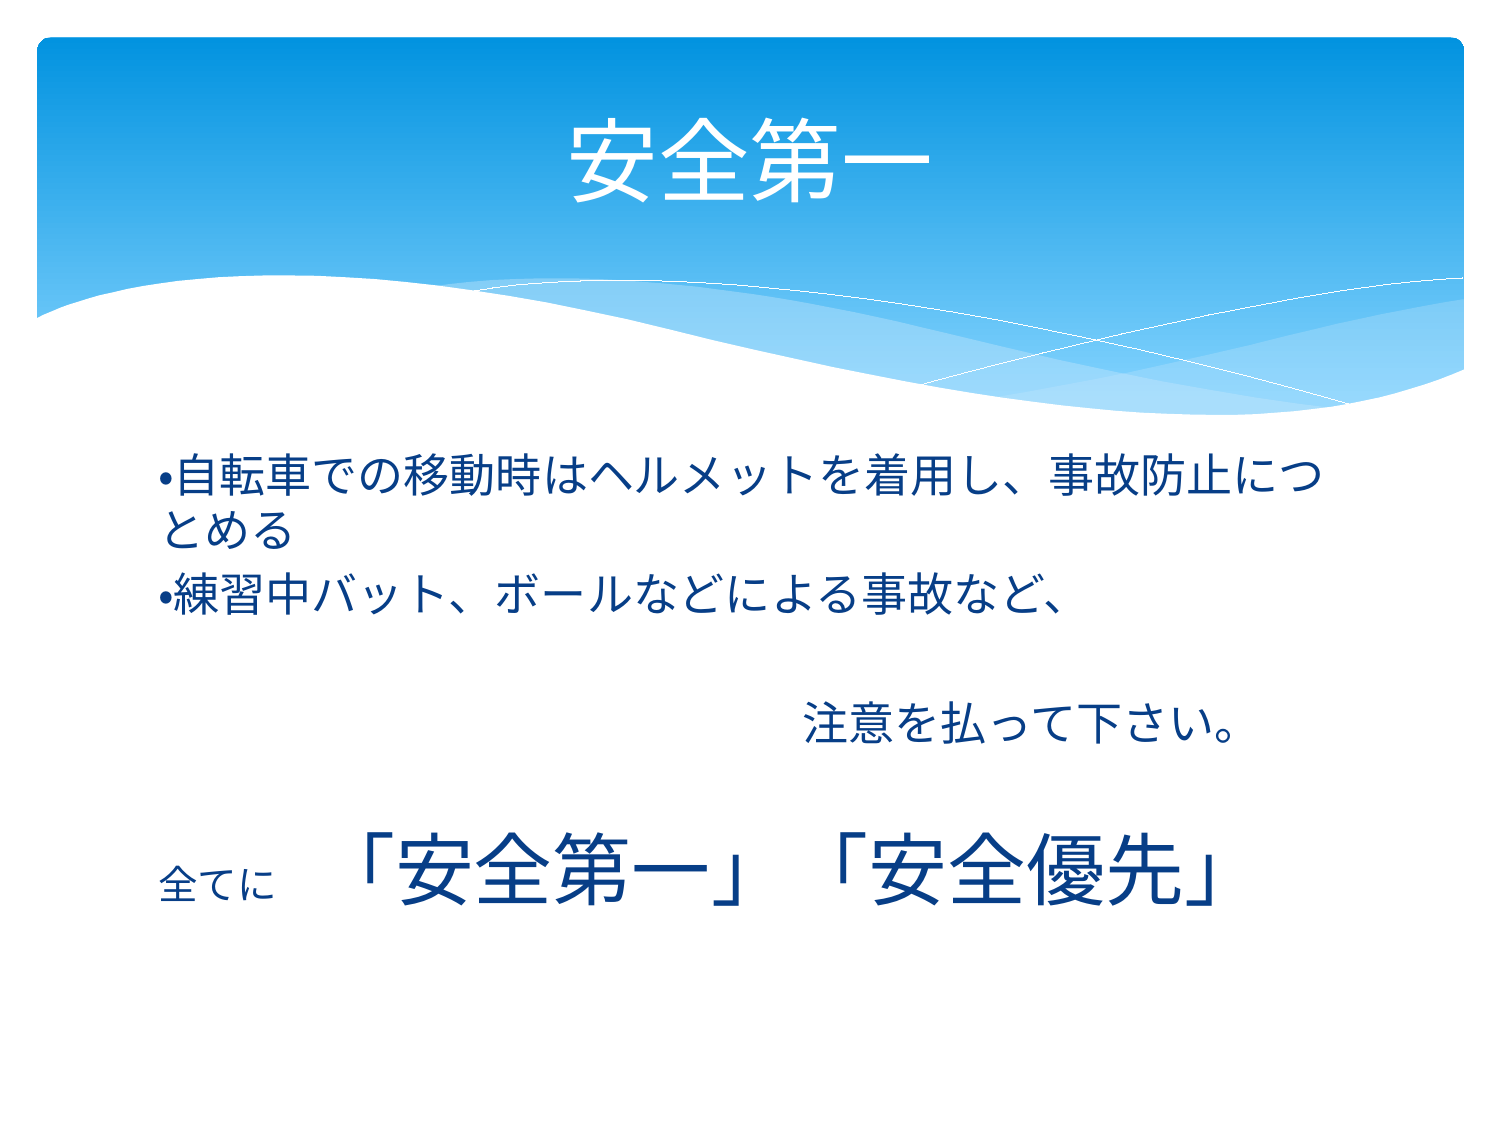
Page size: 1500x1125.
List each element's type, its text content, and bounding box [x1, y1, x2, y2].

list ・自転車での移動時はヘルメットを着用し、事故防止につとめる ・練習中バット、ボールなどによる事故など、 注意を払って下さい。 全てに 「安全第一」「安全優先」 [143, 438, 1359, 1005]
title 安全第一 [75, 55, 1425, 261]
